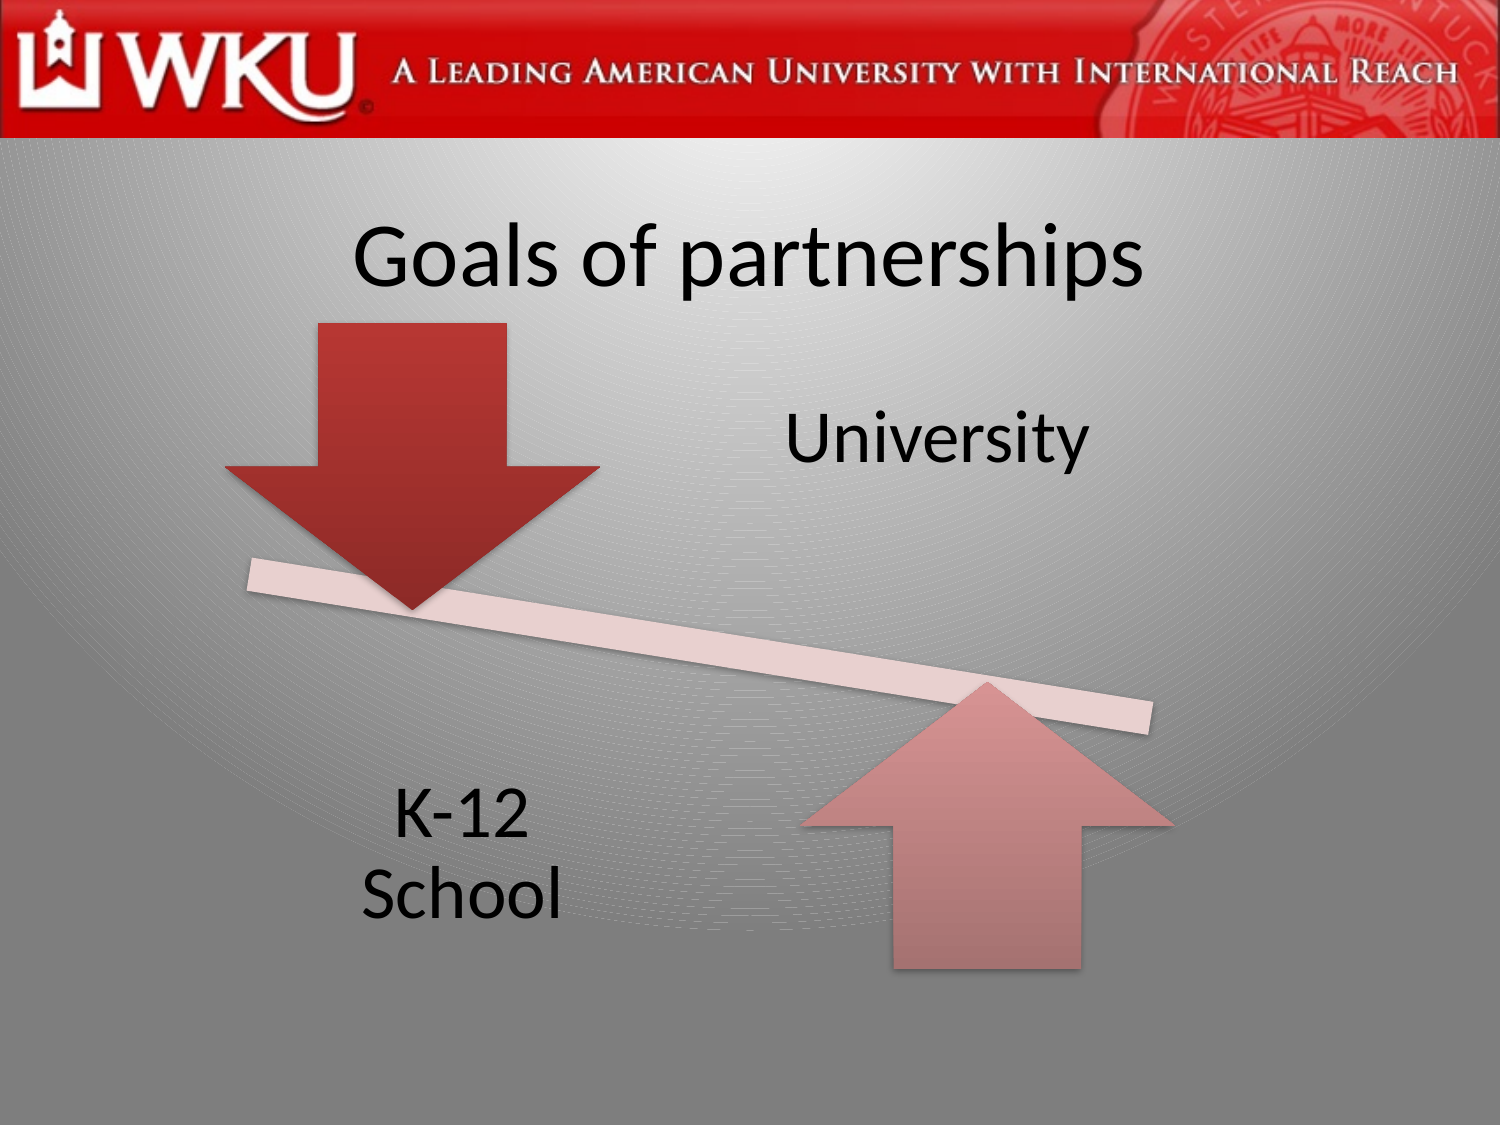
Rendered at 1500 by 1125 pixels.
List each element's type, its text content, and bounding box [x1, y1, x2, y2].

picture [0, 0, 1500, 138]
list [74, 287, 1326, 1006]
title Goals of partnerships [75, 187, 1425, 313]
